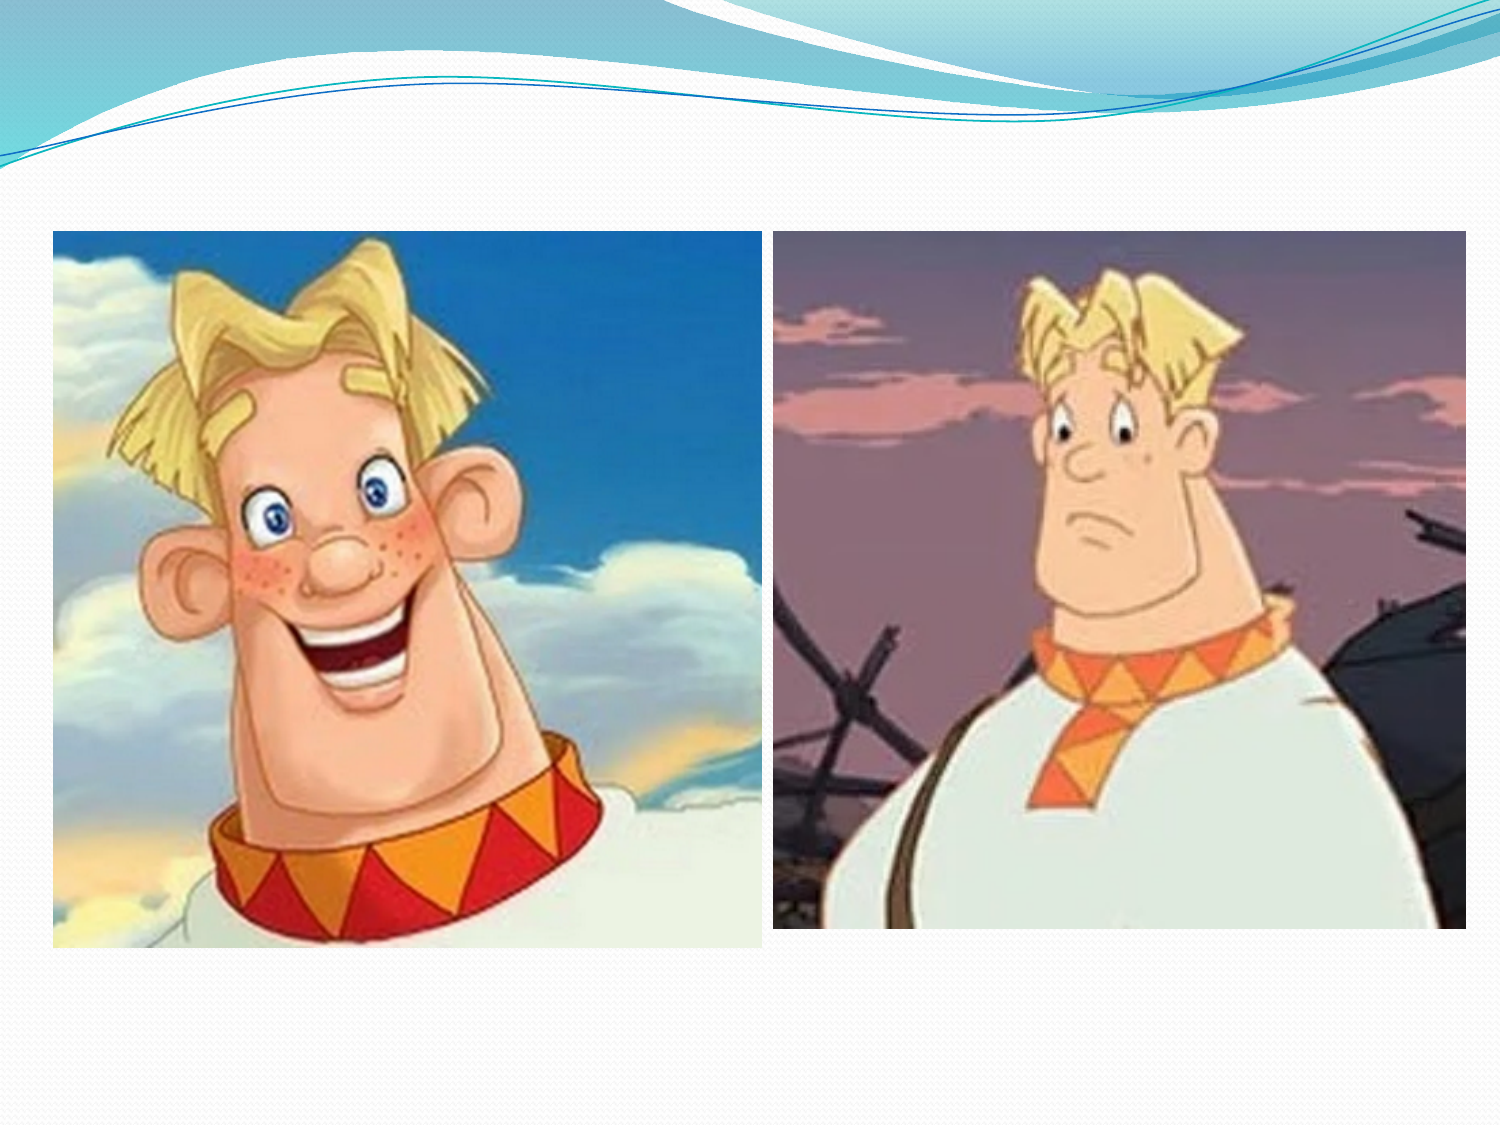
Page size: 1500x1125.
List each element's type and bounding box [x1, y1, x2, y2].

title [75, 115, 1425, 236]
list [52, 231, 763, 948]
picture [773, 231, 1466, 929]
